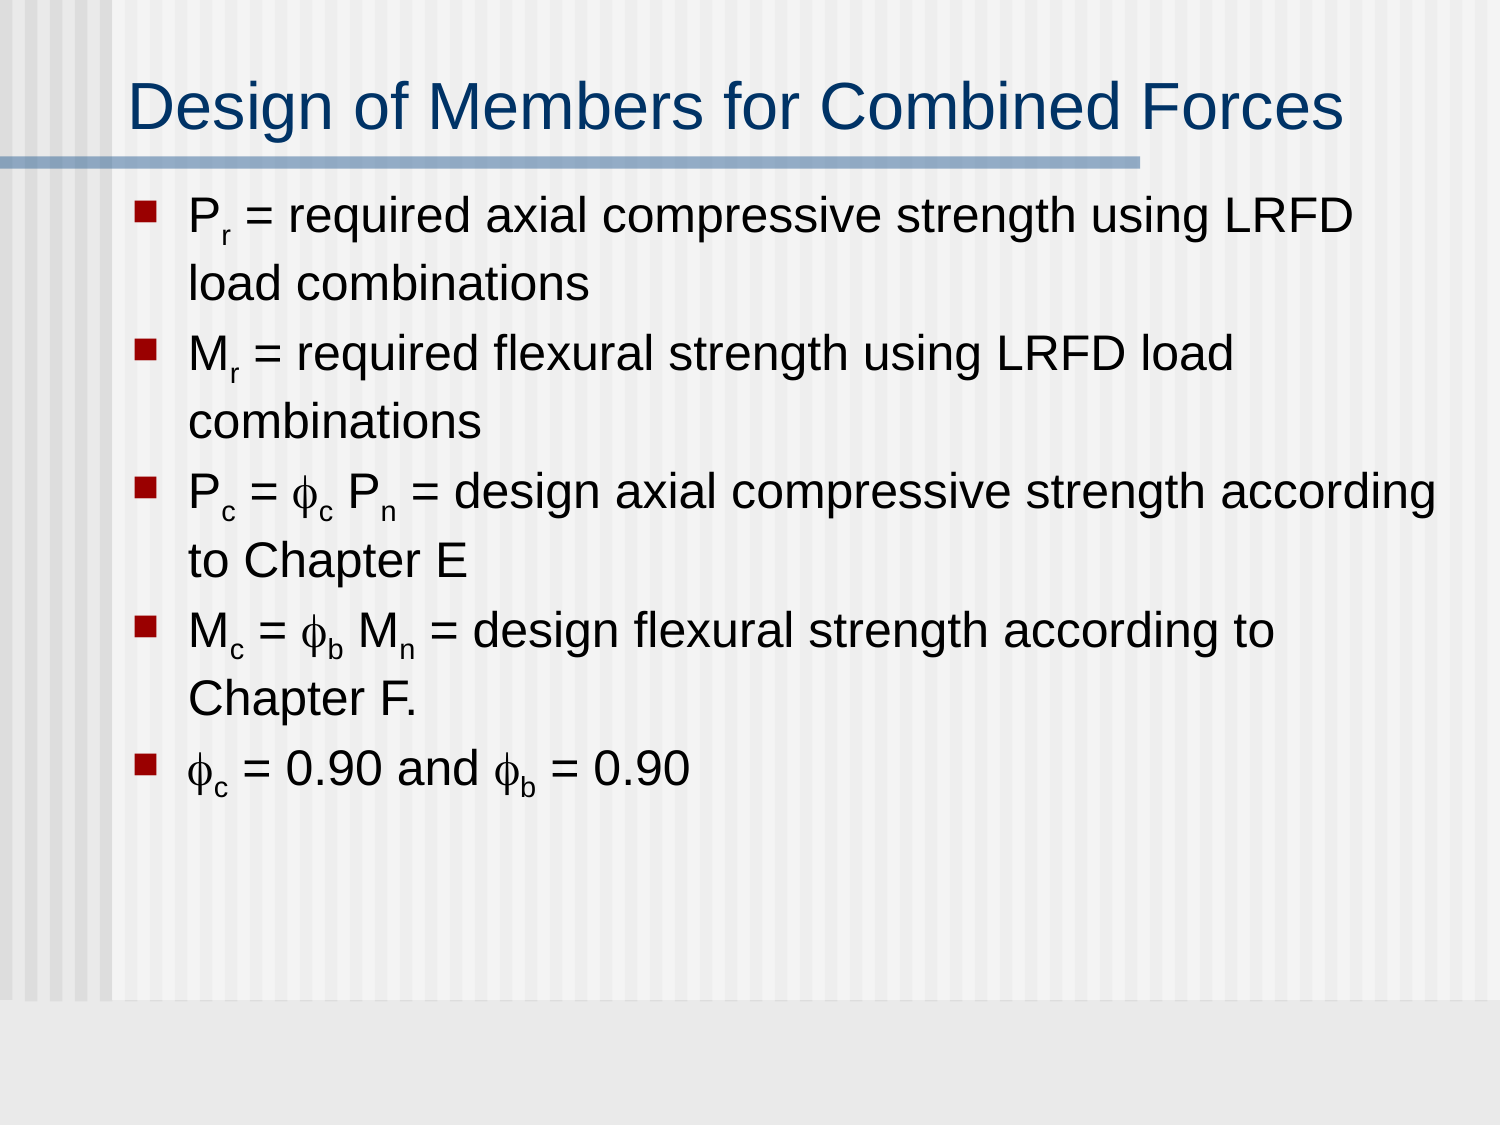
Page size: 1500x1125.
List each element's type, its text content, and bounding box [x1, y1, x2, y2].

list Pr = required axial compressive strength using LRFD load combinations Mr = required flexural strength using LRFD load combinations Pc = c Pn = design axial compressive strength according to Chapter E Mc = b Mn = design flexural strength according to Chapter F. c = 0.90 and b = 0.90 [116, 174, 1467, 1125]
title Design of Members for Combined Forces [112, 0, 1452, 150]
